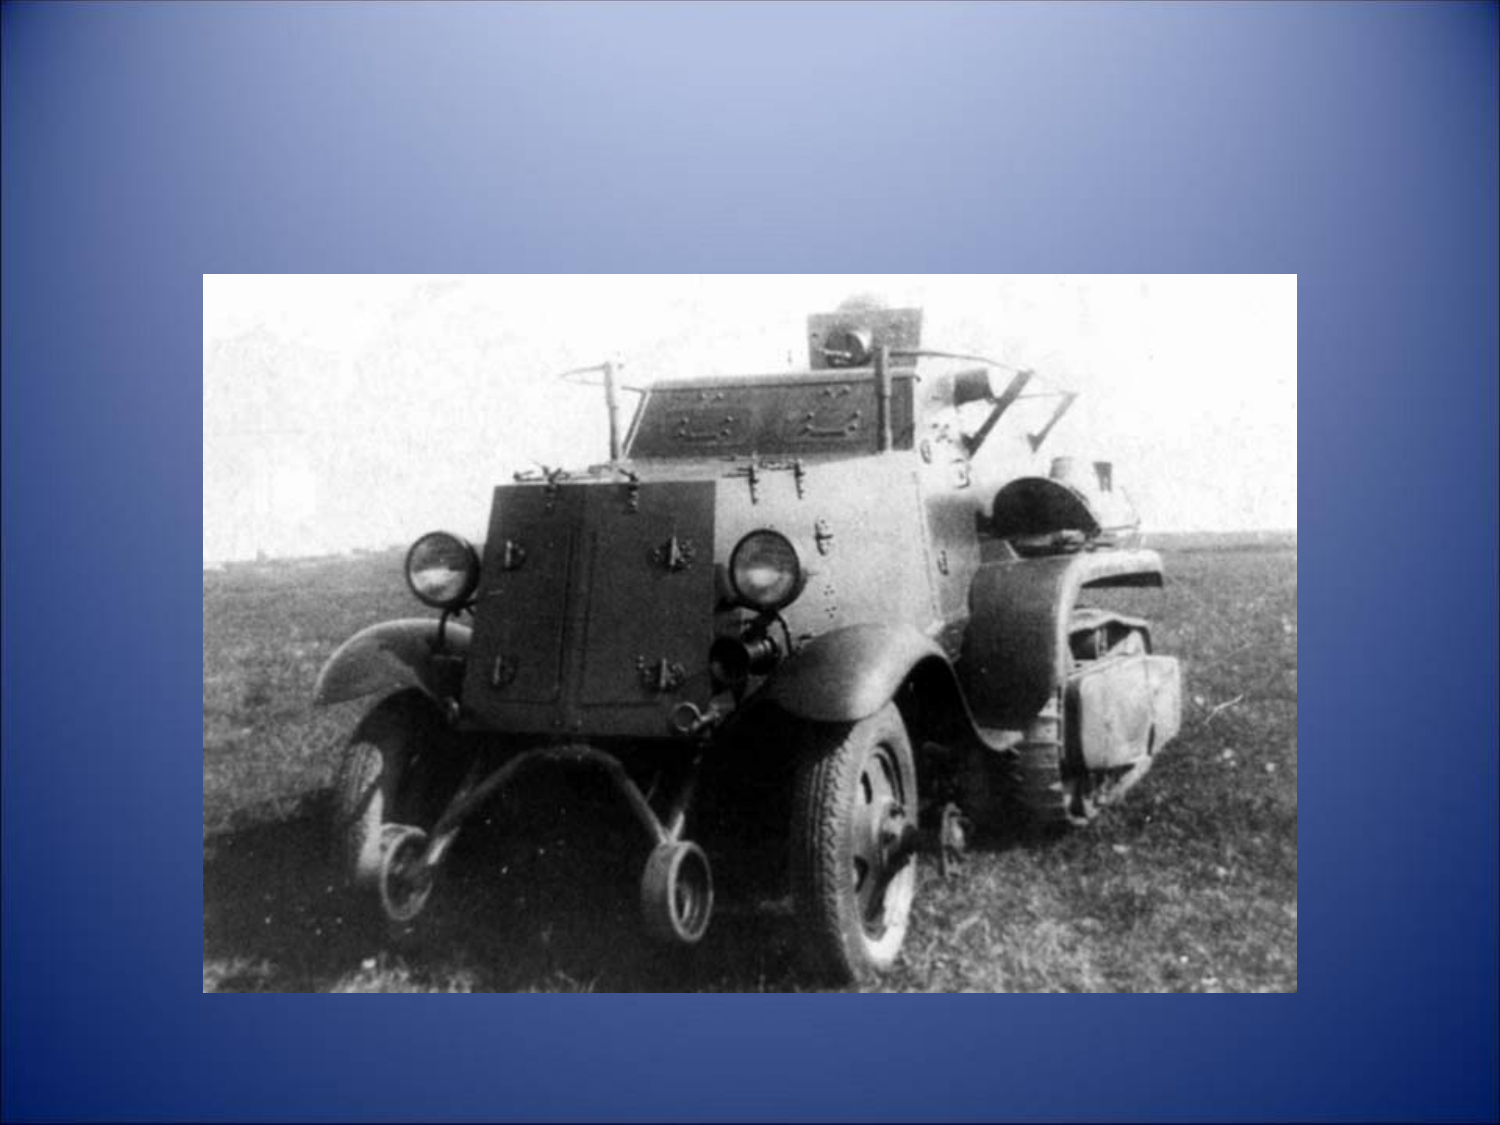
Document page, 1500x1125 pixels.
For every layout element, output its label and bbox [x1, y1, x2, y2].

picture [0, 0, 1500, 1125]
list [202, 273, 1298, 994]
